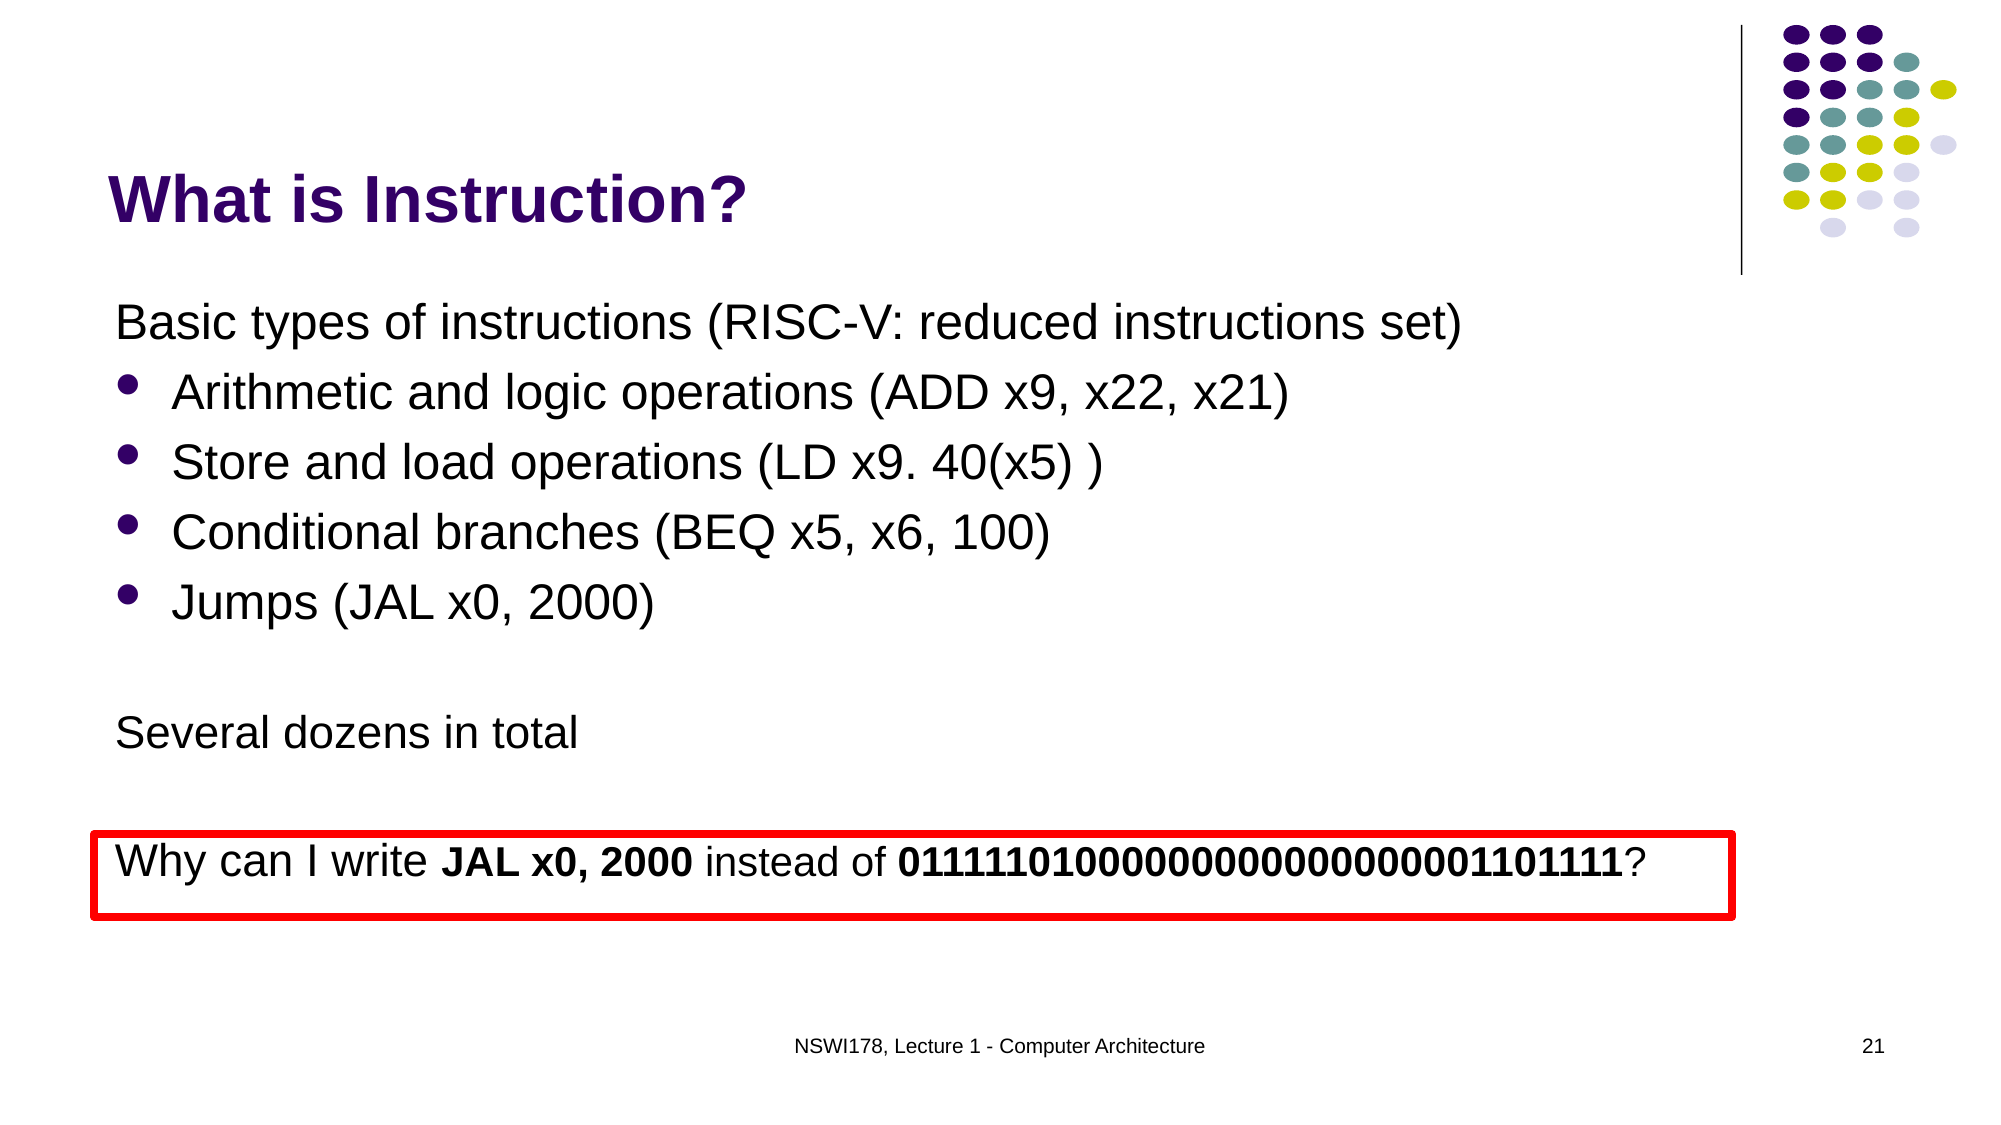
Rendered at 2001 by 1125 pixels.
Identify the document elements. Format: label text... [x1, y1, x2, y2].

text_box [92, 832, 1734, 919]
text_box What is Instruction? [94, 30, 1332, 244]
list Basic types of instructions (RISC-V: reduced instructions set) Arithmetic and logic operations (ADD x9, x22, x21) Store and load operations (LD x9. 40(x5) ) Conditional branches (BEQ x5, x6, 100) Jumps (JAL x0, 2000) Several dozens in total Why can I write JAL x0, 2000 instead of 01111101000000000000000001101111? [99, 281, 1901, 1006]
footer NSWI178, Lecture 1 - Computer Architecture [683, 1024, 1317, 1101]
slide_number 21 [1433, 1024, 1901, 1101]
